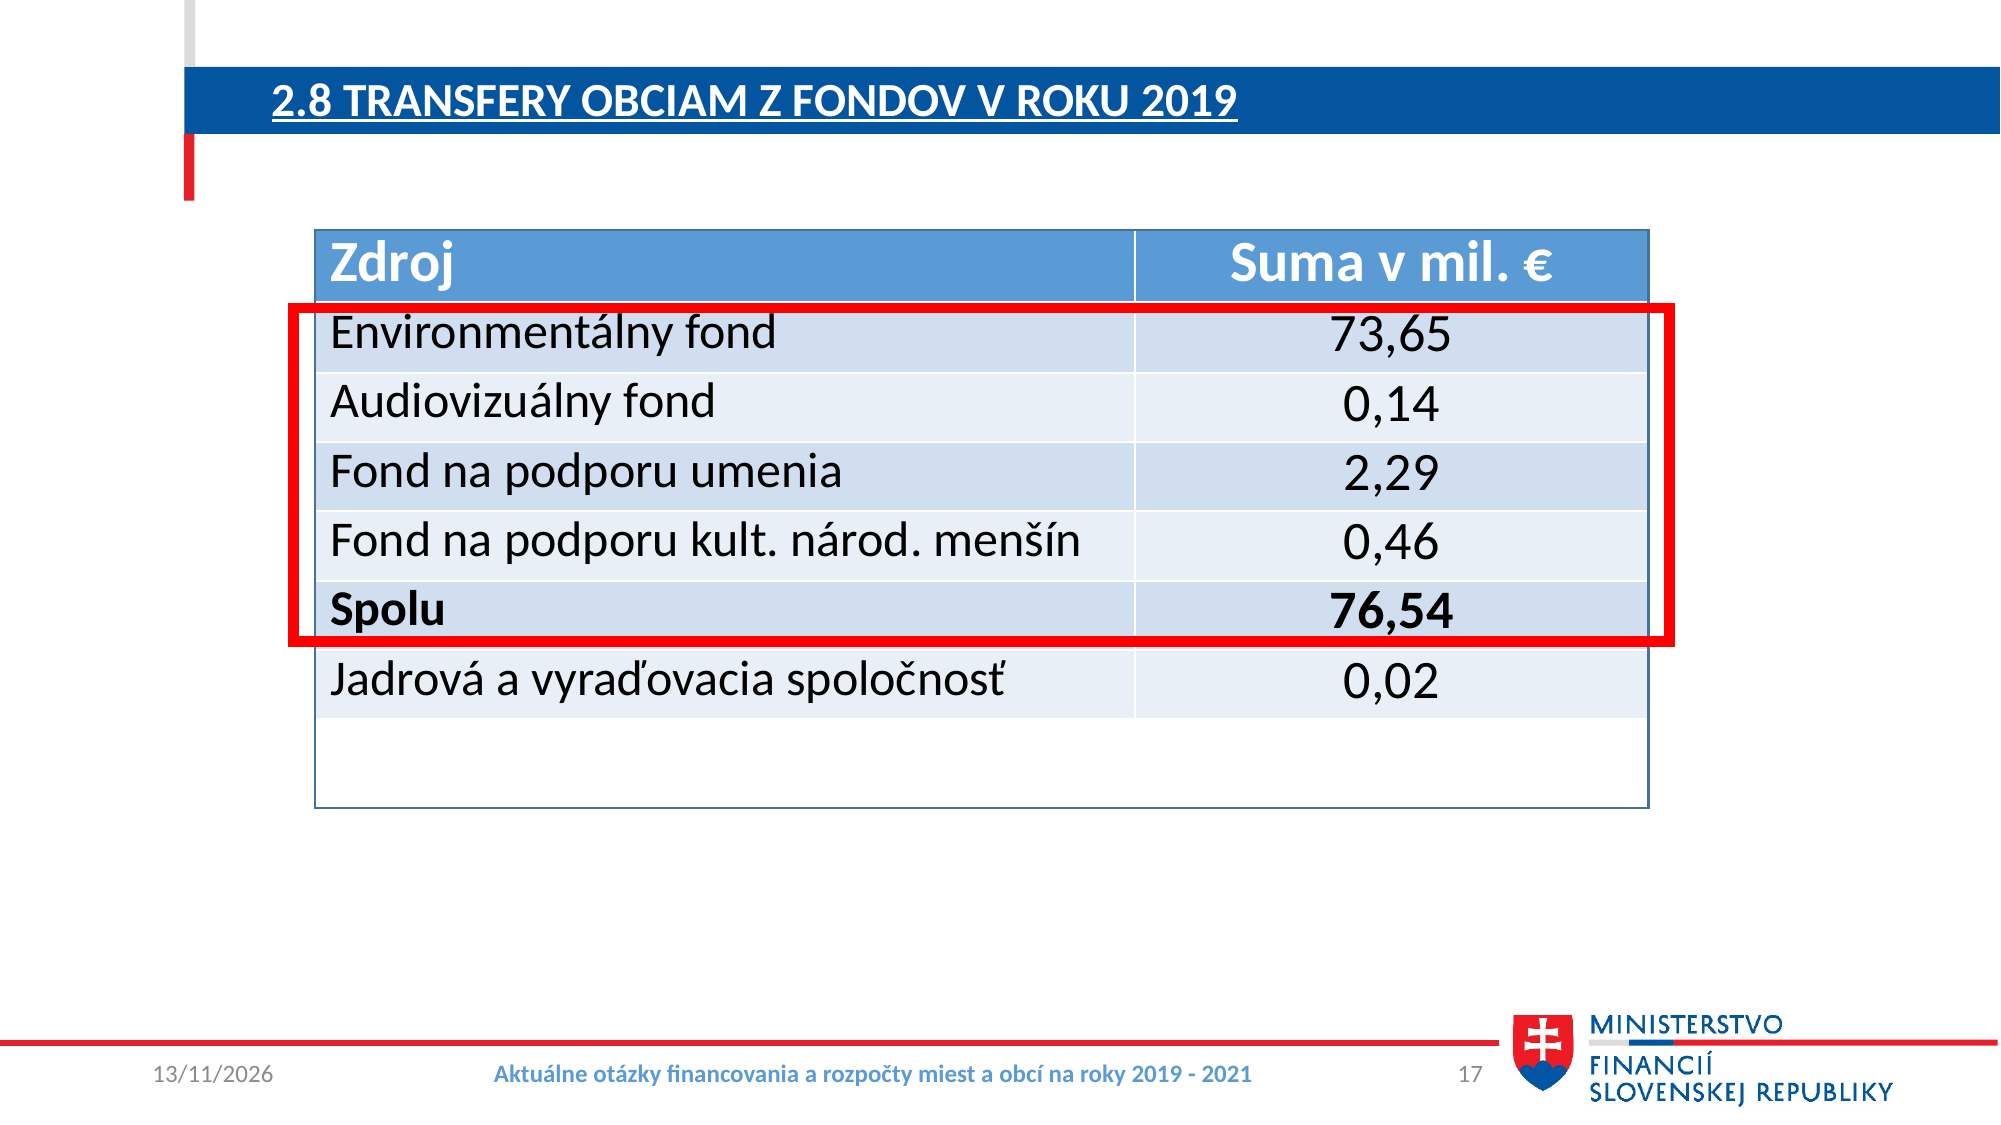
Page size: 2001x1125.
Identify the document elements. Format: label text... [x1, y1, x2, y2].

slide_number 17 [1368, 1042, 1499, 1103]
footer Aktuálne otázky financovania a rozpočty miest a obcí na roky 2019 - 2021 [410, 1042, 1338, 1103]
text_box [314, 643, 1649, 809]
title 2.8 transfery obciam z fondov v roku 2019 [256, 67, 1909, 134]
text_box [314, 229, 1649, 307]
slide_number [137, 1042, 328, 1103]
picture [1507, 1006, 1900, 1109]
text_box [293, 307, 1670, 643]
